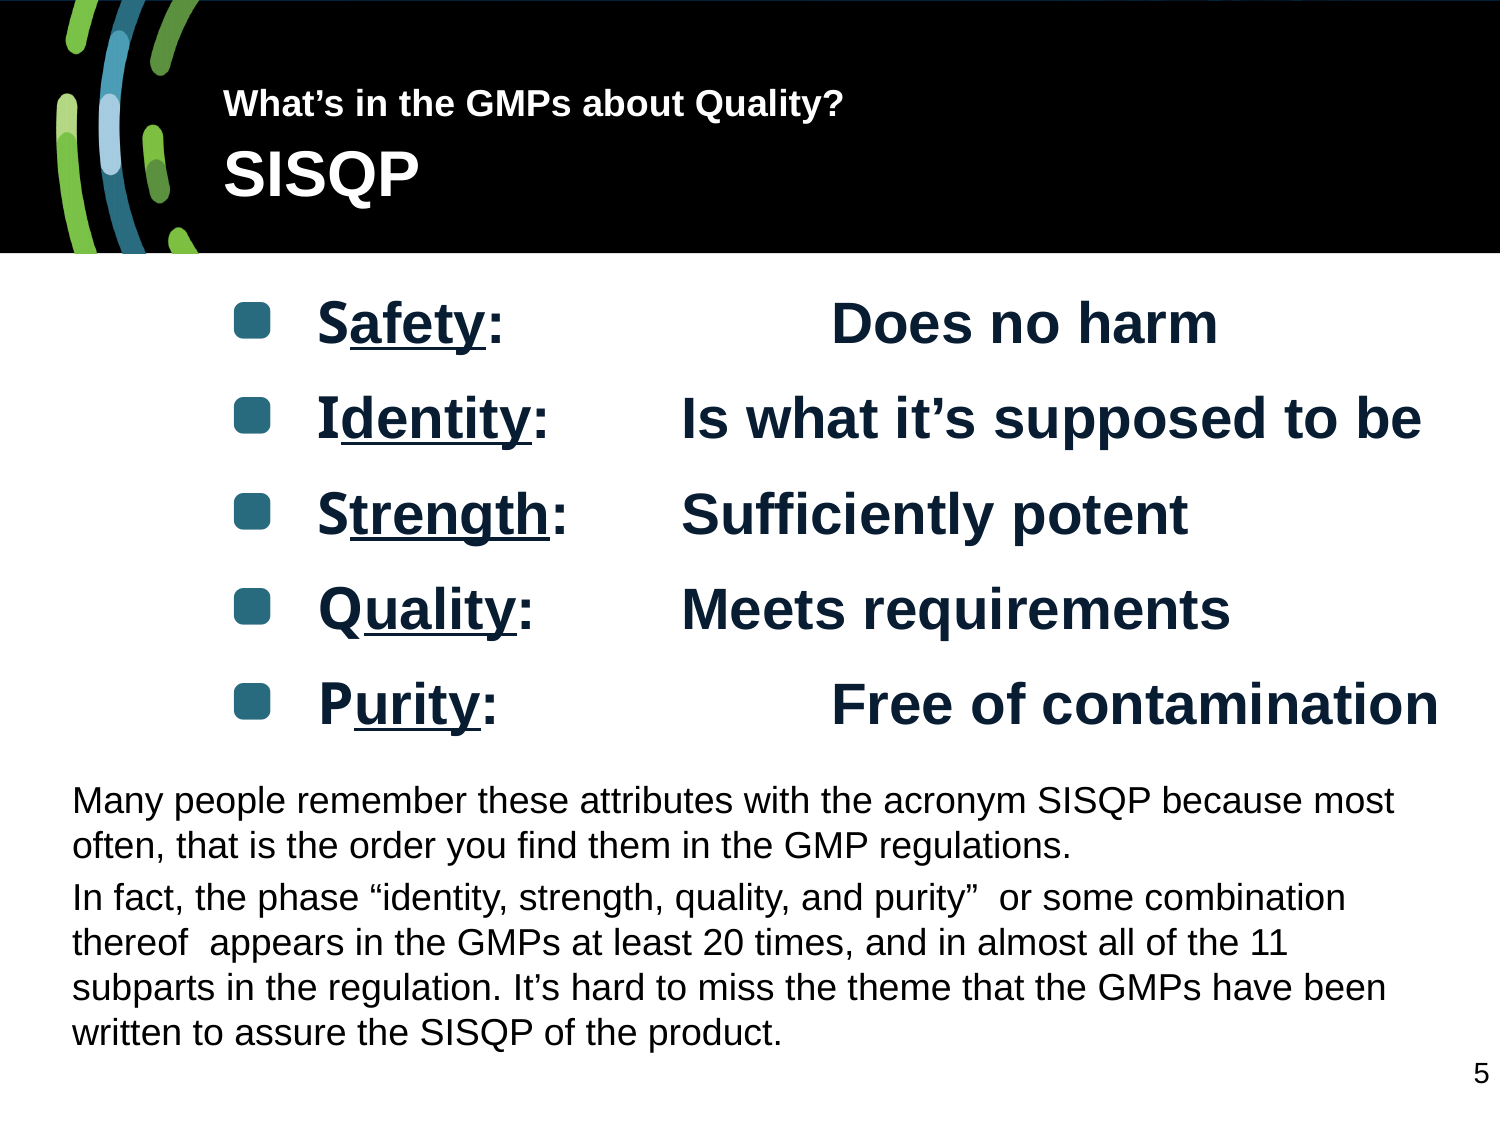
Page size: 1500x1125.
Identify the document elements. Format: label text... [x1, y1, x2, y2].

list Safety: Does no harm Identity: Is what it’s supposed to be Strength: Sufficiently potent Quality: Meets requirements Purity: Free of contamination [216, 267, 1489, 775]
picture [231, 299, 273, 341]
slide_number 5 [1458, 1044, 1500, 1100]
picture [231, 585, 273, 627]
picture [231, 490, 273, 532]
picture [231, 680, 273, 722]
title What’s in the GMPs about Quality? SISQP [208, 33, 1469, 251]
picture [0, 0, 512, 254]
picture [231, 394, 273, 436]
text_box Many people remember these attributes with the acronym SISQP because most often, that is the order you find them in the GMP regulations. In fact, the phase “identity, strength, quality, and purity” or some combination thereof appears in the GMPs at least 20 times, and in almost all of the 11 subparts in the regulation. It’s hard to miss the theme that the GMPs have been written to assure the SISQP of the product. [57, 768, 1443, 1061]
